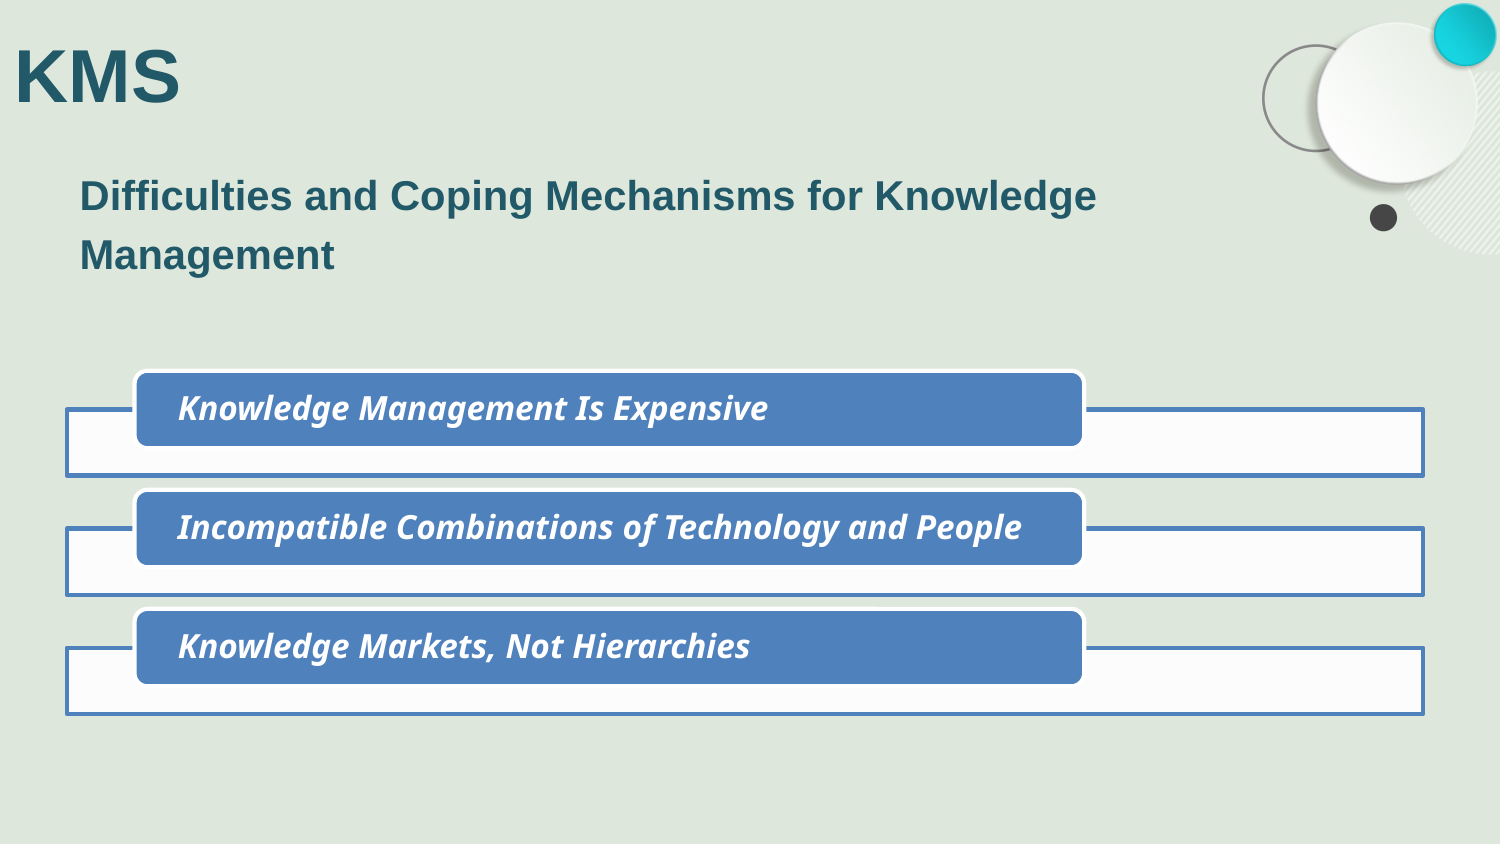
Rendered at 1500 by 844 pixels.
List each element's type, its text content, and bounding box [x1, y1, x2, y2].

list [66, 296, 1424, 789]
title KMS [0, 0, 1500, 146]
picture [0, 146, 1500, 844]
list Difficulties and Coping Mechanisms for Knowledge Management [64, 185, 1459, 262]
